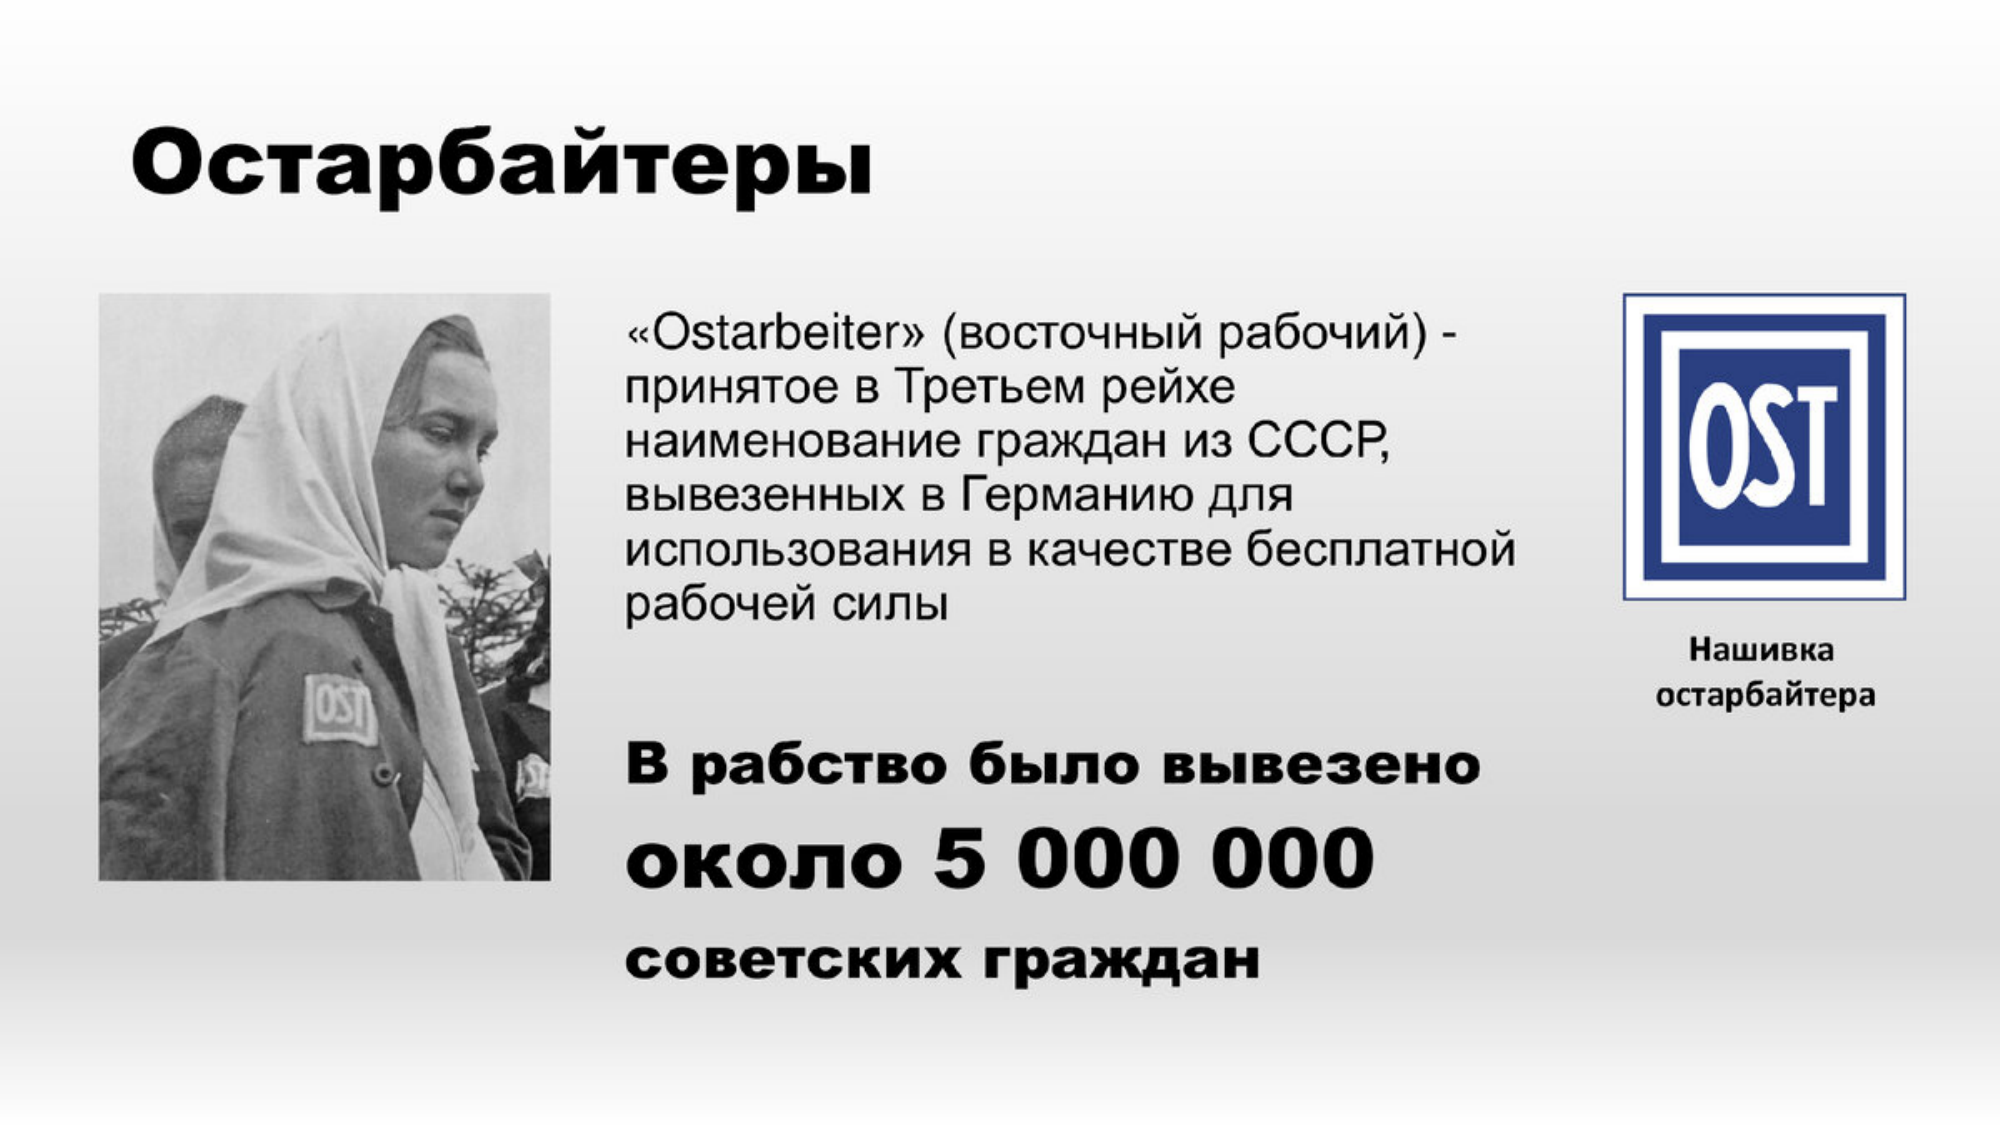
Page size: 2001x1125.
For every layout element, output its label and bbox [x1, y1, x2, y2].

list [0, 0, 2000, 1125]
